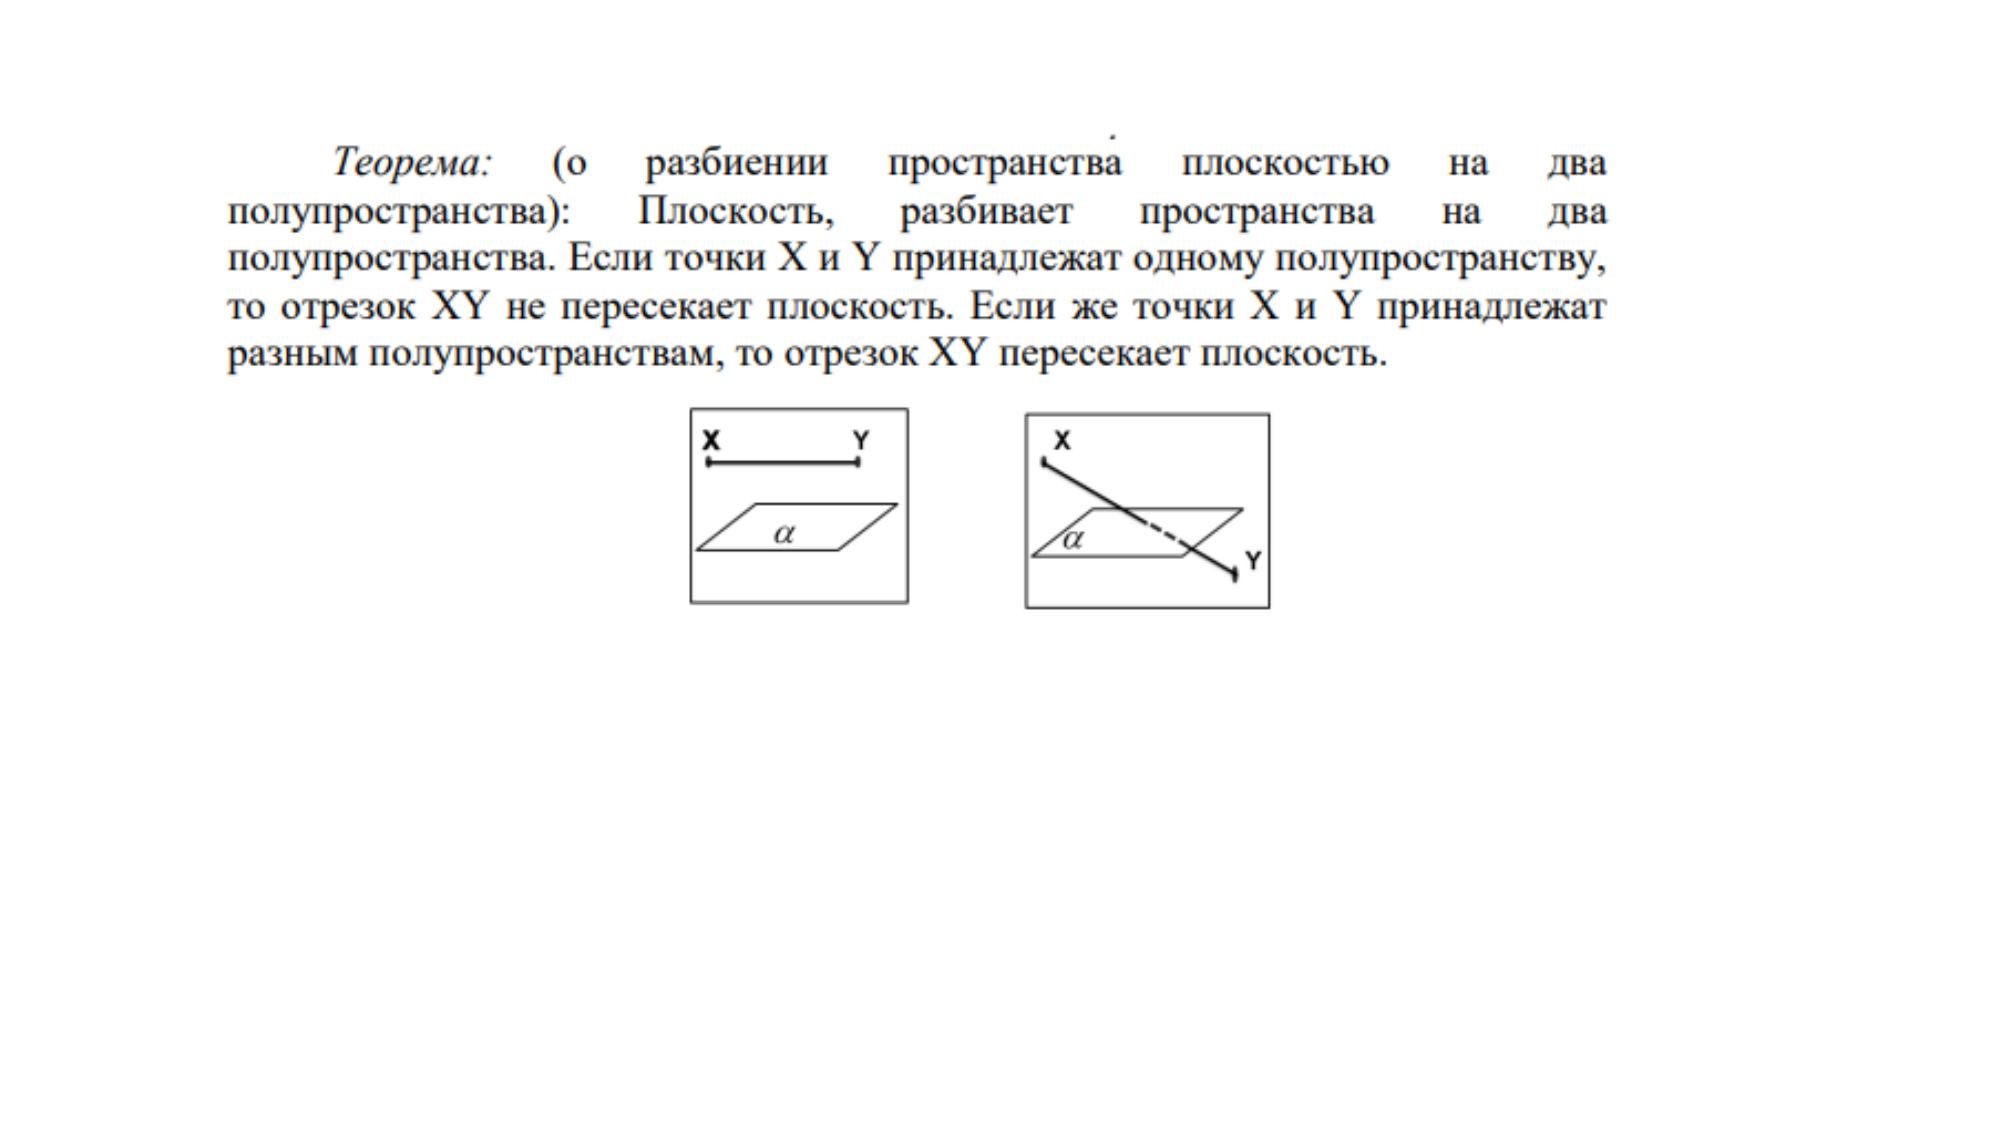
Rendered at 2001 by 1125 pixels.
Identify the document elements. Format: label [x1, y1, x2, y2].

picture [162, 131, 1652, 632]
